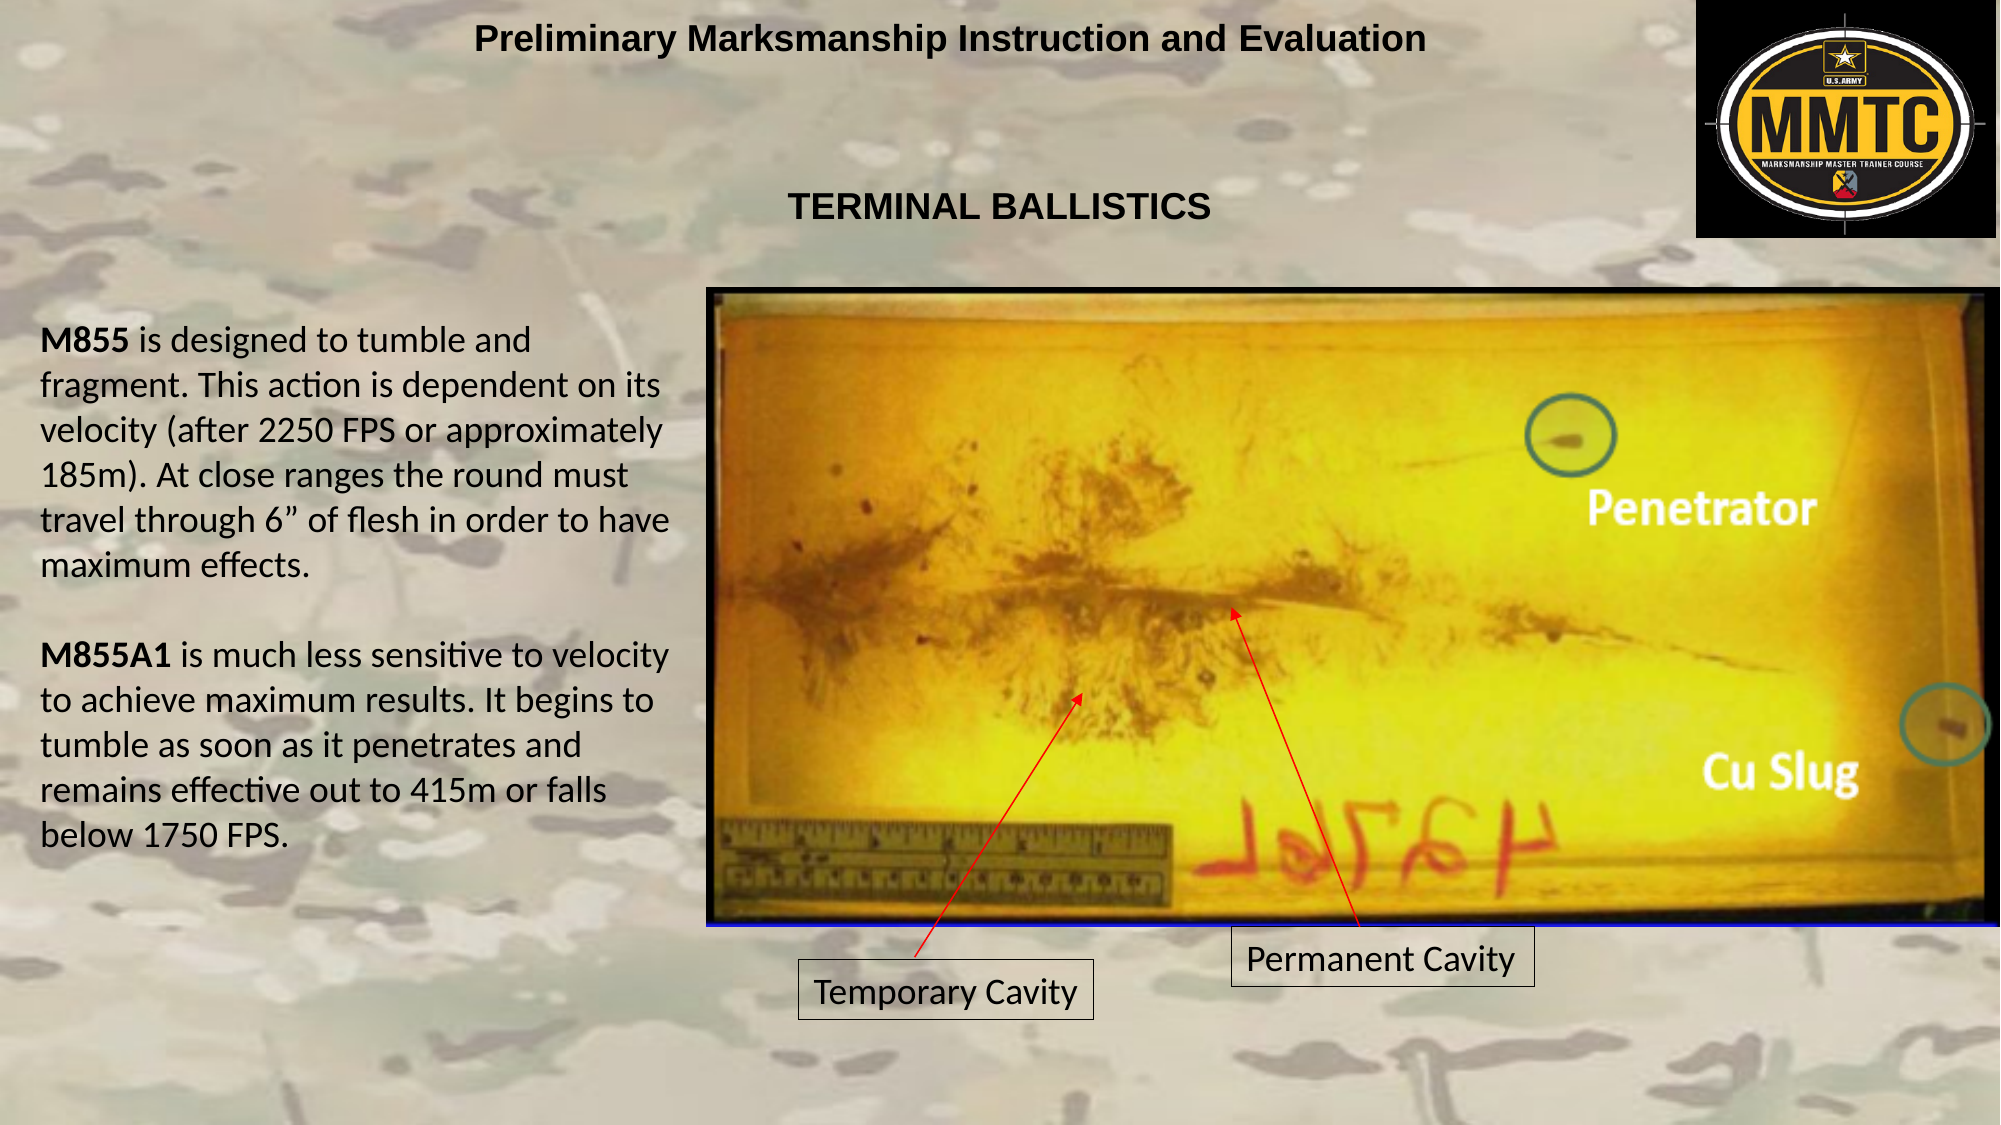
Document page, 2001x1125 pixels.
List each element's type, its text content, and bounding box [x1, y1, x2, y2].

text_box M855 is designed to tumble and fragment. This action is dependent on its velocity (after 2250 FPS or approximately 185m). At close ranges the round must travel through 6” of flesh in order to have maximum effects. M855A1 is much less sensitive to velocity to achieve maximum results. It begins to tumble as soon as it penetrates and remains effective out to 415m or falls below 1750 FPS. [25, 308, 694, 908]
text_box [914, 692, 1083, 958]
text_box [1231, 606, 1360, 928]
text_box Permanent Cavity [1231, 936, 1535, 987]
text_box Temporary Cavity [798, 959, 1094, 1020]
text_box TERMINAL BALLISTICS [249, 174, 1750, 235]
picture [0, 0, 2000, 1125]
